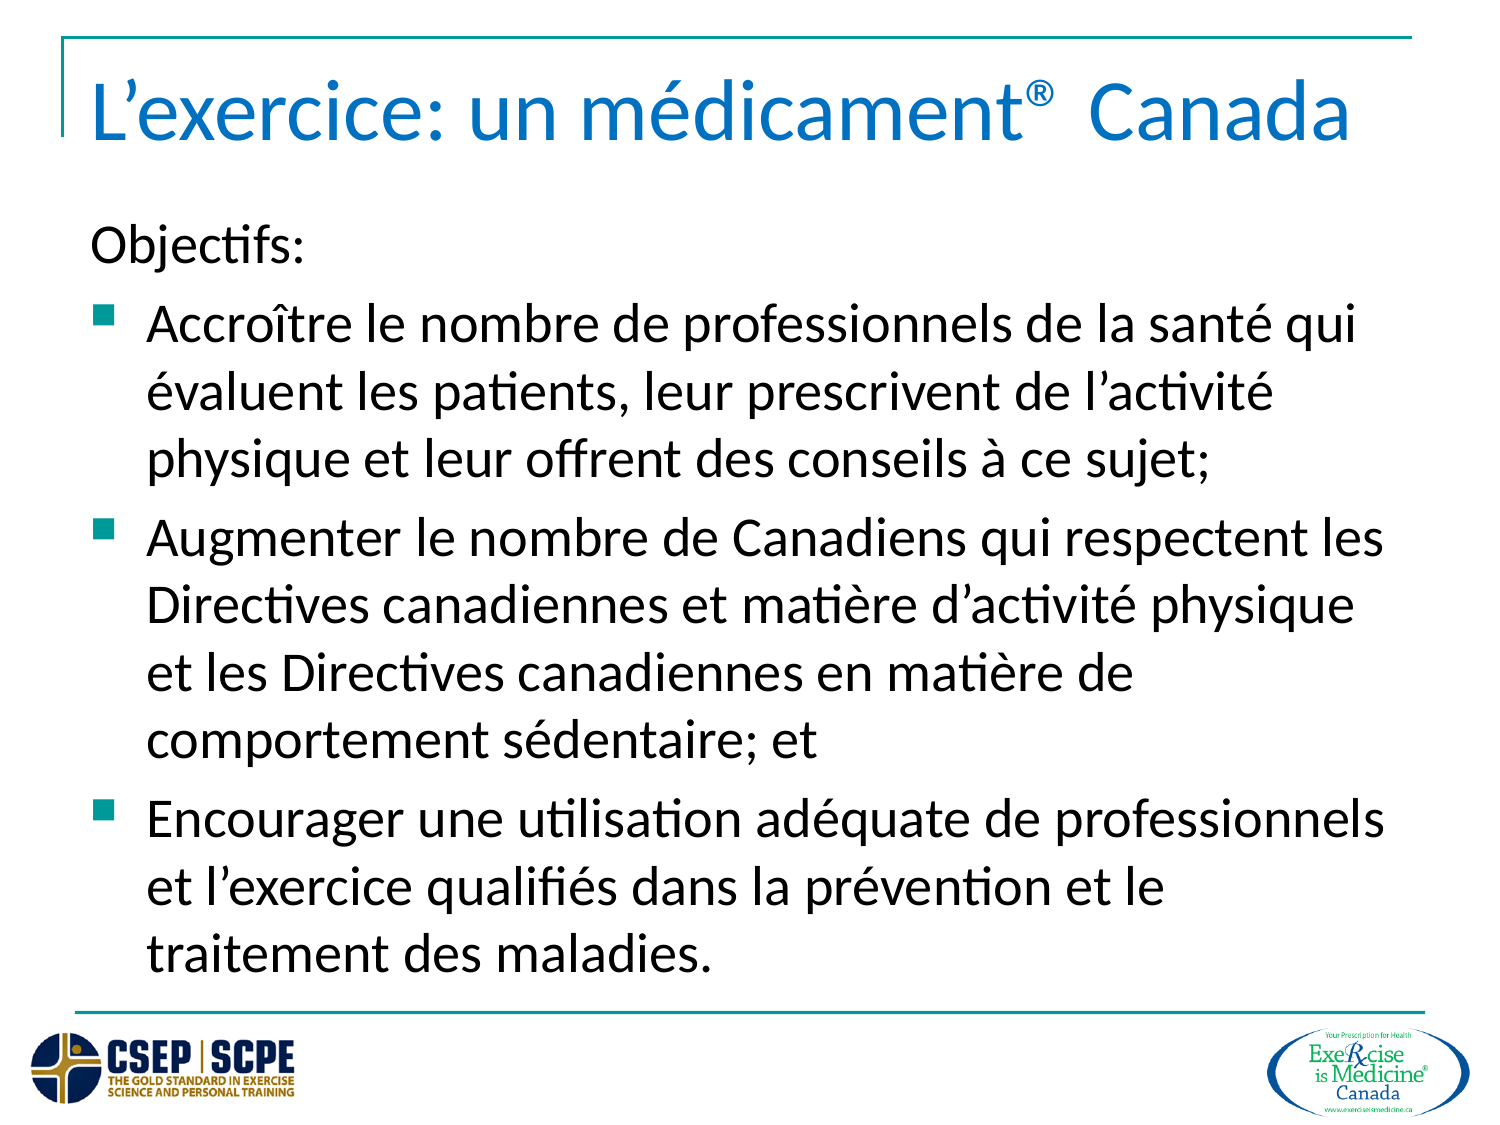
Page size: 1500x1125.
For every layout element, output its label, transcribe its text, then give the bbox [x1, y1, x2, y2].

title L’exercice: un médicament® Canada [74, 45, 1426, 199]
picture [1262, 1021, 1475, 1125]
list Objectifs: Accroître le nombre de professionnels de la santé qui évaluent les patients, leur prescrivent de l’activité physique et leur offrent des conseils à ce sujet; Augmenter le nombre de Canadiens qui respectent les Directives canadiennes et matière d’activité physique et les Directives canadiennes en matière de comportement sédentaire; et Encourager une utilisation adéquate de professionnels et l’exercice qualifiés dans la prévention et le traitement des maladies. [74, 199, 1426, 944]
picture [24, 1031, 300, 1105]
